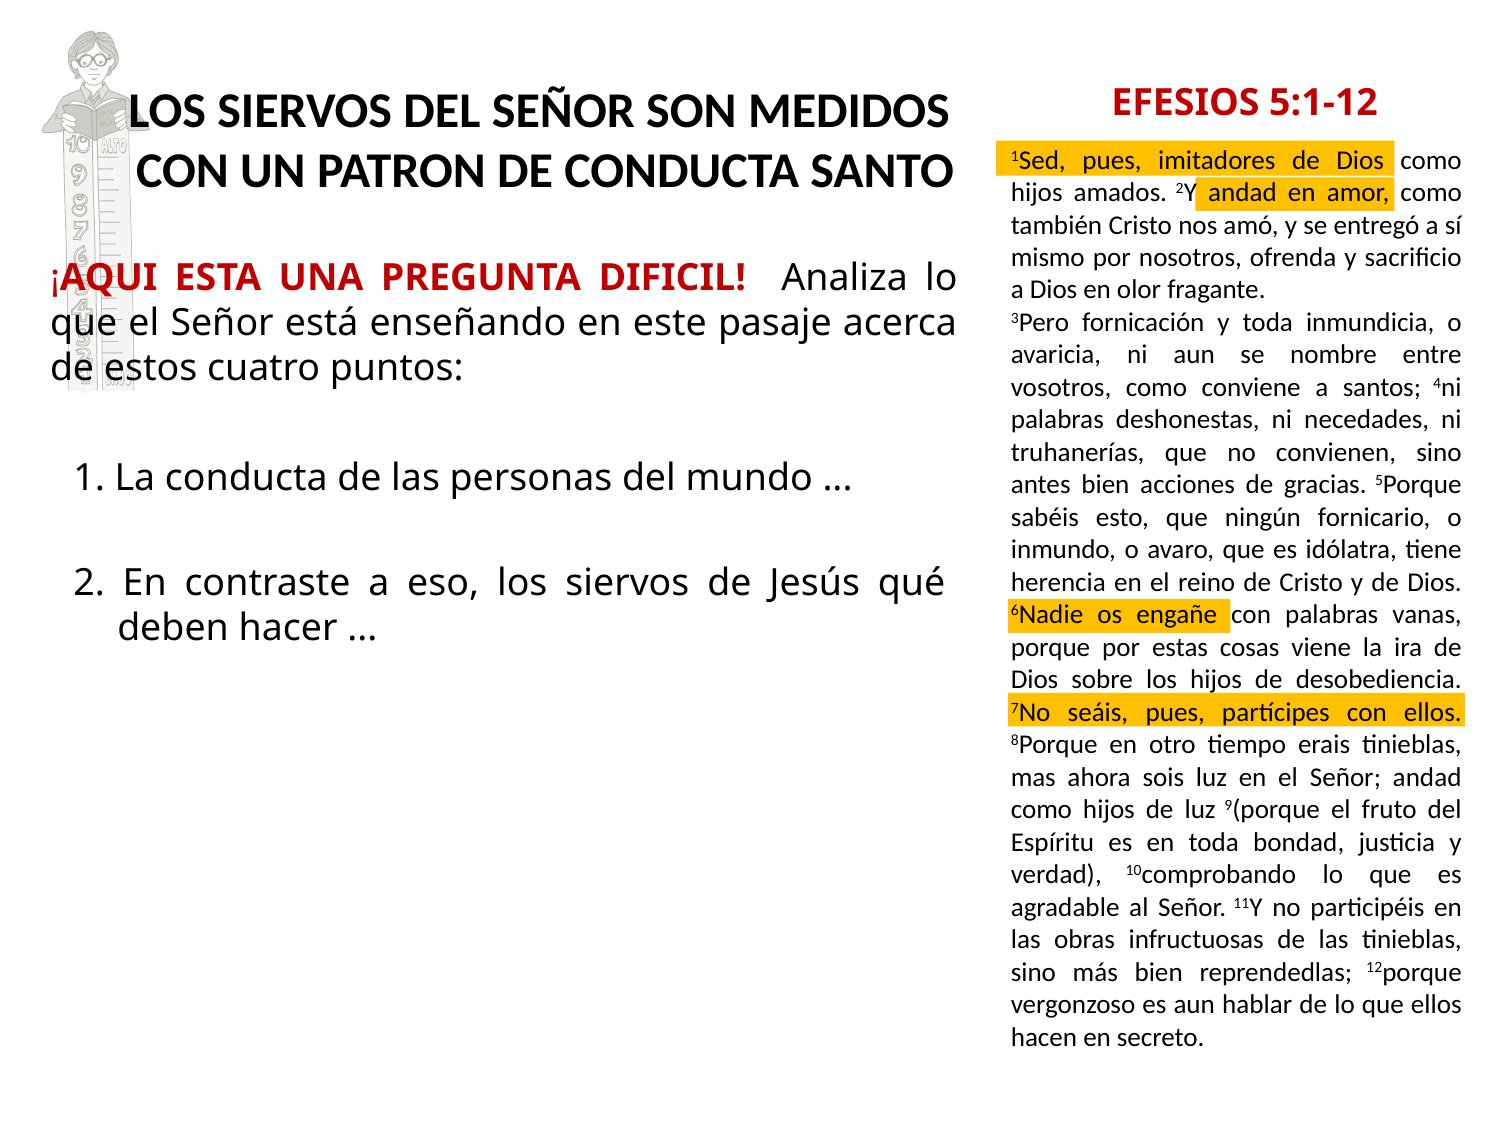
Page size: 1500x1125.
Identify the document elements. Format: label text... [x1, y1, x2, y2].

text_box EFESIOS 5:1-12 [1096, 70, 1393, 130]
text_box ¡AQUI ESTA UNA PREGUNTA DIFICIL! Analiza lo que el Señor está enseñando en este pasaje acerca de estos cuatro puntos: [163, 246, 973, 396]
text_box LOS SIERVOS DEL SEÑOR SON MEDIDOS CON UN PATRON DE CONDUCTA SANTO [163, 70, 1008, 205]
text_box 1. La conducta de las personas del mundo ... [58, 445, 961, 505]
text_box 2. En contraste a eso, los siervos de Jesús qué deben hacer ... [58, 550, 961, 656]
picture [34, 23, 158, 399]
text_box 1Sed, pues, imitadores de Dios como hijos amados. 2Y andad en amor, como también Cristo nos amó, y se entregó a sí mismo por nosotros, ofrenda y sacrificio a Dios en olor fragante. 3Pero fornicación y toda inmundicia, o avaricia, ni aun se nombre entre vosotros, como conviene a santos; 4ni palabras deshonestas, ni necedades, ni truhanerías, que no convienen, sino antes bien acciones de gracias. 5Porque sabéis esto, que ningún fornicario, o inmundo, o avaro, que es idólatra, tiene herencia en el reino de Cristo y de Dios. 6Nadie os engañe con palabras vanas, porque por estas cosas viene la ira de Dios sobre los hijos de desobediencia. 7No seáis, pues, partícipes con ellos. 8Porque en otro tiempo erais tinieblas, mas ahora sois luz en el Señor; andad como hijos de luz 9(porque el fruto del Espíritu es en toda bondad, justicia y verdad), 10comprobando lo que es agradable al Señor. 11Y no participéis en las obras infructuosas de las tinieblas, sino más bien reprendedlas; 12porque vergonzoso es aun hablar de lo que ellos hacen en secreto. [996, 134, 1477, 1059]
